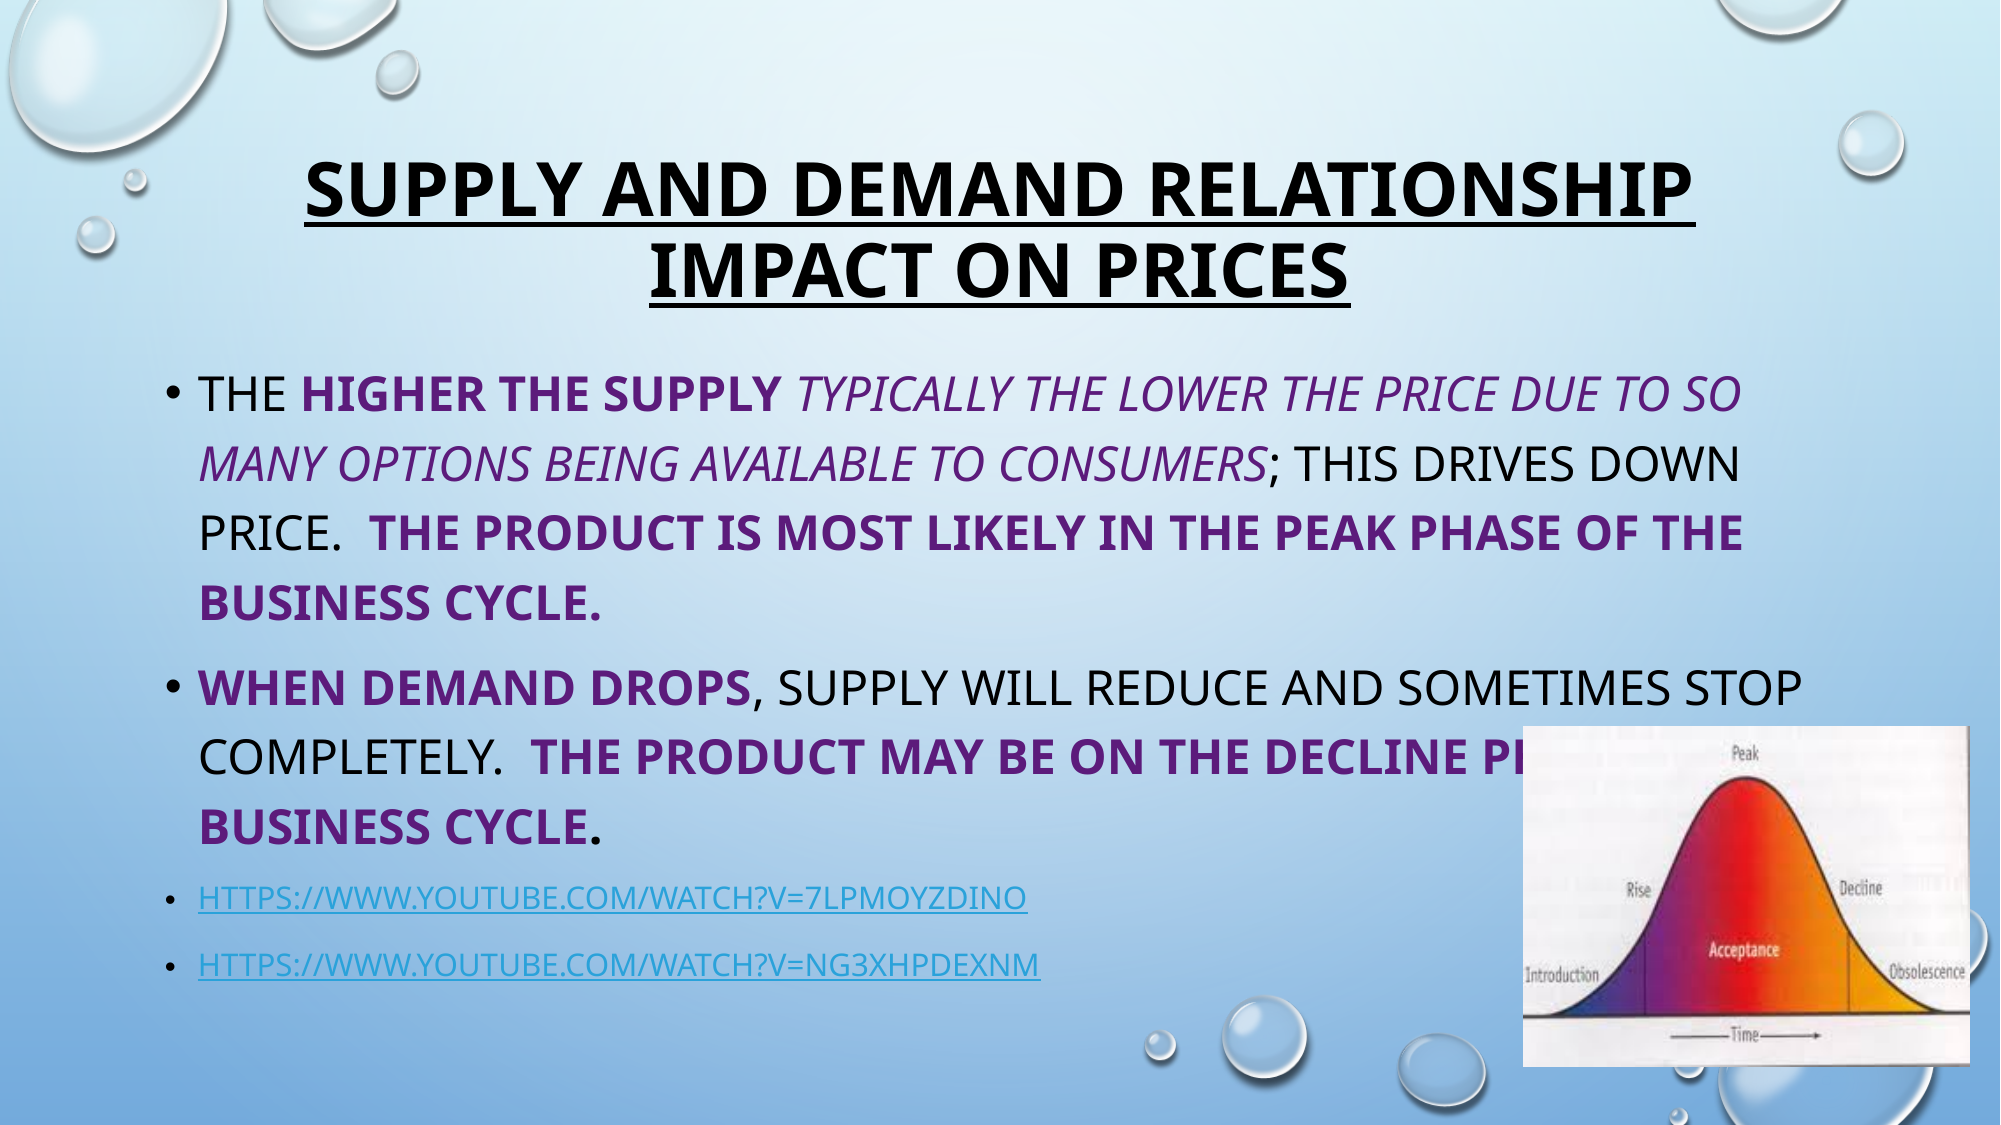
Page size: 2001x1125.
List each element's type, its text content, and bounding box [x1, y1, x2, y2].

picture [0, 0, 2000, 1125]
list The higher the supply typically the lower the price due to so many options being available to consumers; this drives down price. The product is most likely in the Peak Phase of the business cycle. When demand drops, supply will reduce and sometimes stop completely. The product may be on the Decline Phase of the business cycle. https://www.youtube.com/watch?v=7lPMoyzDiNo https://www.youtube.com/watch?v=Ng3XHPdexNM [149, 343, 1850, 998]
title Supply and demand relationship impact on prices [149, 101, 1851, 364]
